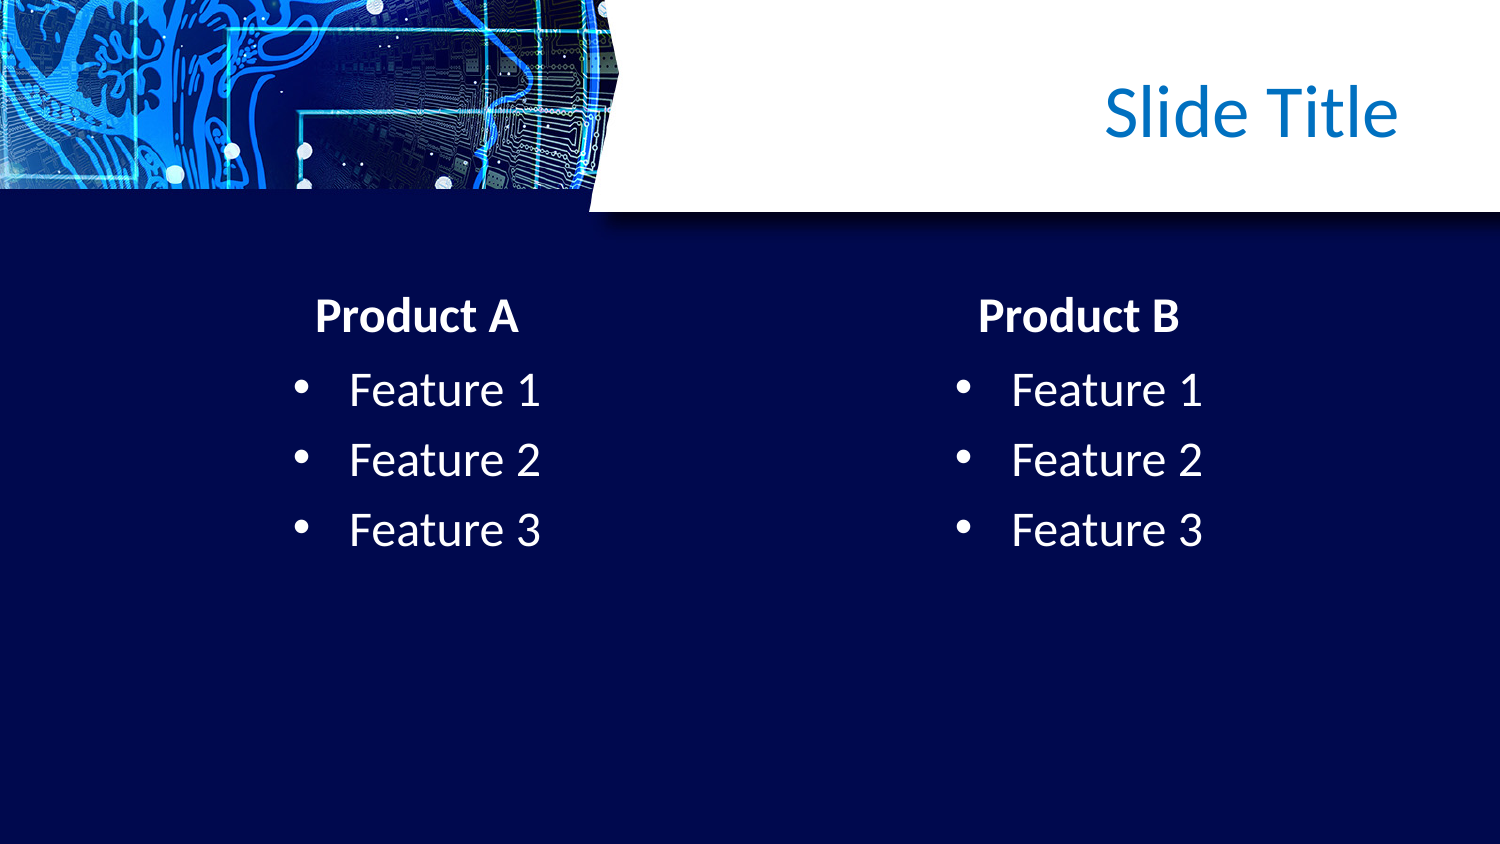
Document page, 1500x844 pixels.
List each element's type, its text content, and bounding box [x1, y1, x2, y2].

picture [150, 170, 164, 179]
list Feature 1 Feature 2 Feature 3 [747, 349, 1411, 723]
title Slide Title [87, 44, 1416, 170]
list Product A [85, 271, 747, 349]
list Product B [747, 271, 1411, 349]
picture [0, 0, 1500, 844]
list Feature 1 Feature 2 Feature 3 [85, 349, 747, 723]
